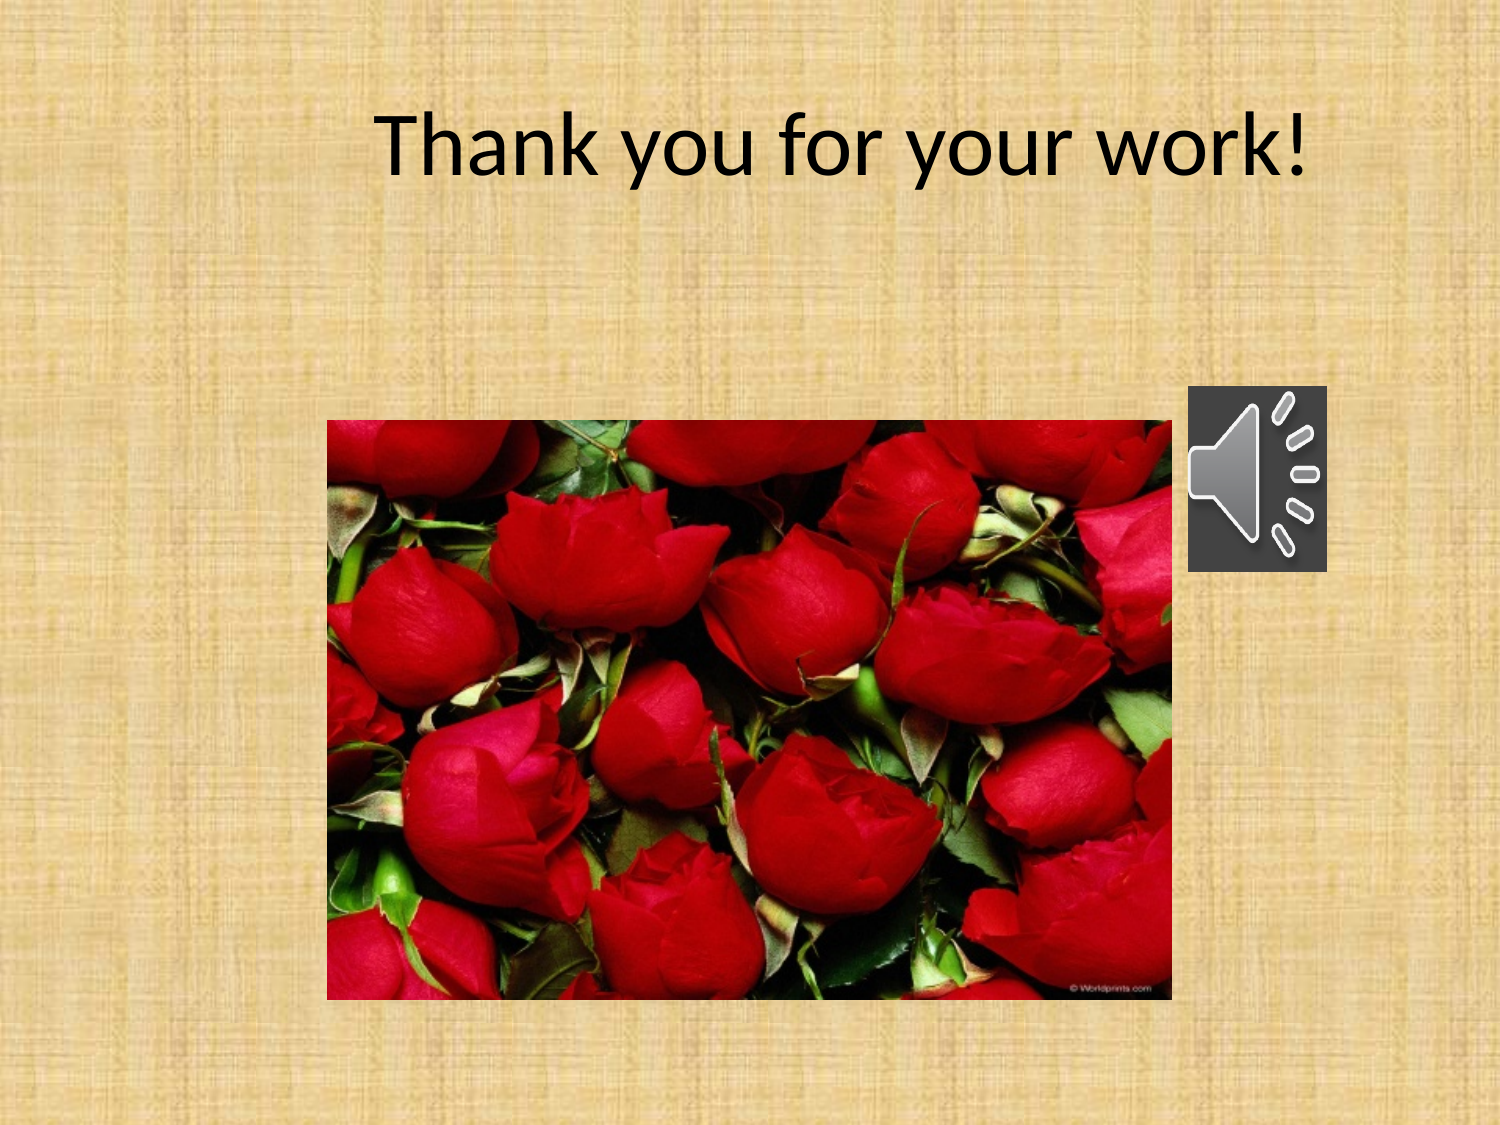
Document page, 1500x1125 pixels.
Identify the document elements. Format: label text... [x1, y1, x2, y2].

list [1186, 385, 1329, 574]
picture [0, 0, 1500, 1125]
title Thank you for your work! [74, 44, 1426, 233]
